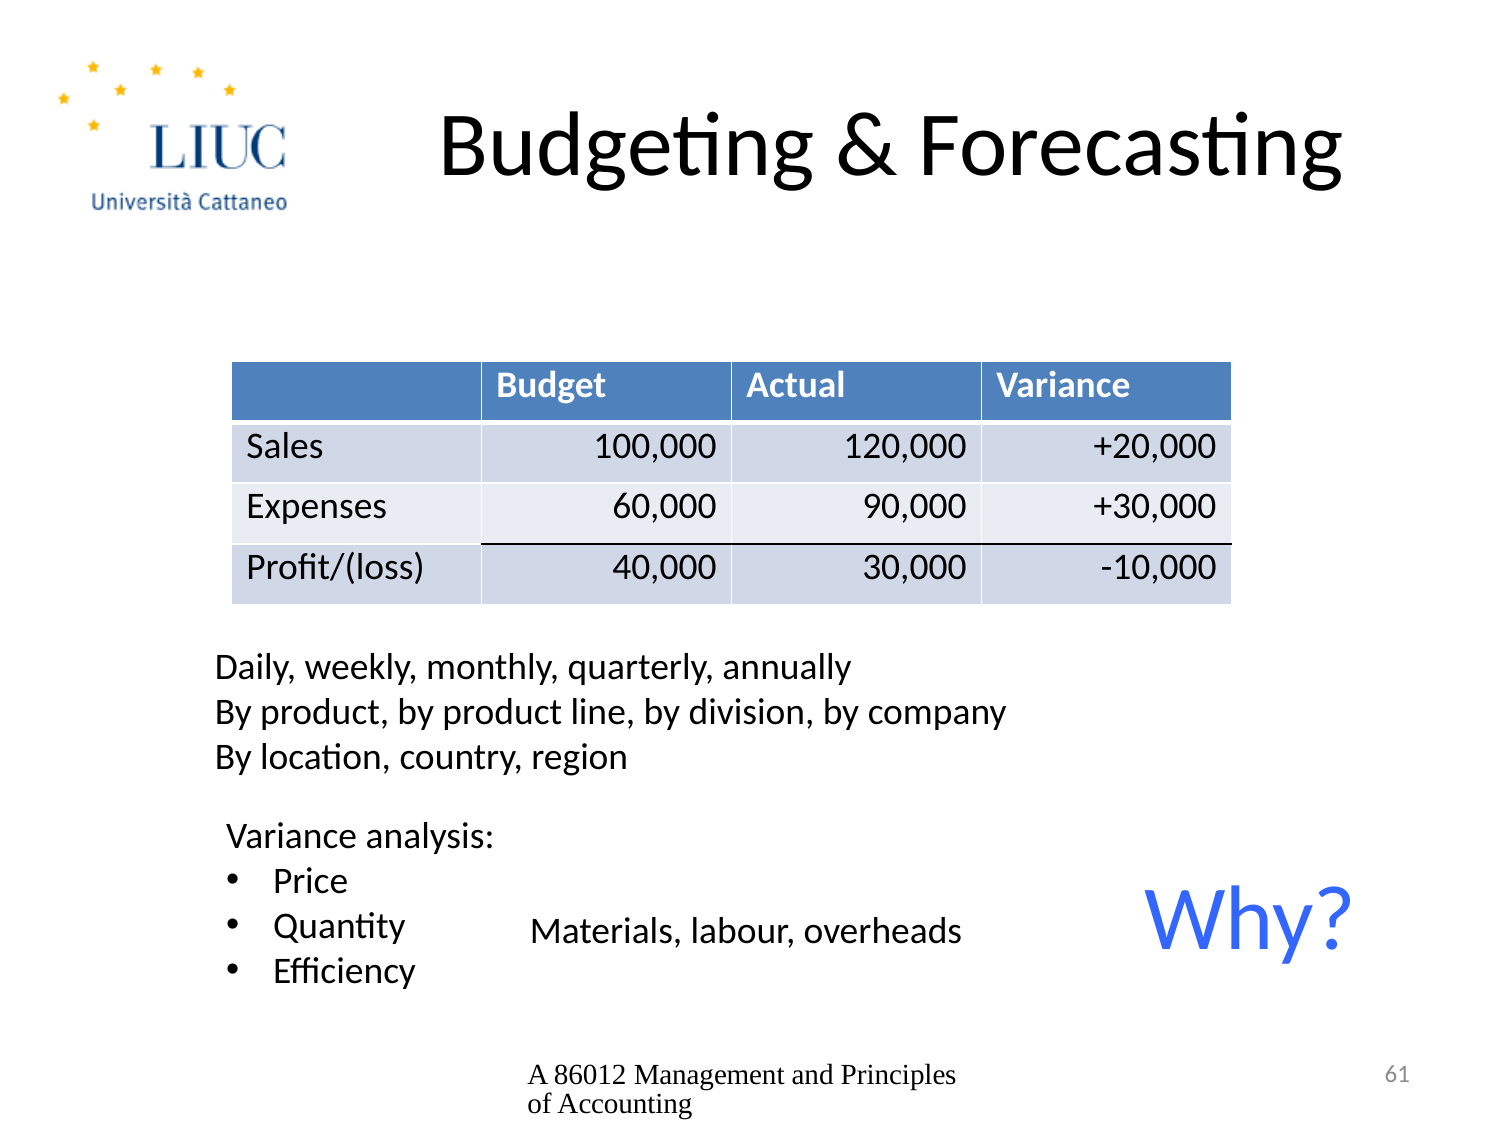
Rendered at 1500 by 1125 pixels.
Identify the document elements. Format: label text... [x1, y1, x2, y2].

table_cell Expenses [232, 484, 481, 543]
picture [35, 38, 311, 230]
text_box Materials, labour, overheads [515, 898, 978, 958]
slide_number 61 [1074, 1042, 1425, 1103]
table_cell +20,000 [982, 425, 1231, 482]
text_box Variance analysis: Price Quantity Efficiency [211, 804, 510, 999]
table_cell 60,000 [482, 484, 731, 543]
table_cell 90,000 [732, 484, 981, 543]
table_header Variance [982, 362, 1231, 420]
text_box Daily, weekly, monthly, quarterly, annually By product, by product line, by division, by company By location, country, region [200, 634, 1023, 785]
table_cell Sales [232, 425, 481, 482]
table_cell 40,000 [482, 545, 731, 604]
table_cell +30,000 [982, 484, 1231, 543]
table_cell -10,000 [982, 545, 1231, 604]
table_header Actual [732, 362, 981, 420]
table_cell 100,000 [482, 425, 731, 482]
text_box Why? [1129, 850, 1448, 976]
table_cell Profit/(loss) [232, 545, 481, 604]
table_cell 30,000 [732, 545, 981, 604]
footer A 86012 Management and Principles of Accounting [512, 1042, 988, 1103]
table_header Budget [482, 362, 731, 420]
table_header [232, 362, 481, 420]
title Budgeting & Forecasting [358, 45, 1425, 233]
table_cell 120,000 [732, 425, 981, 482]
